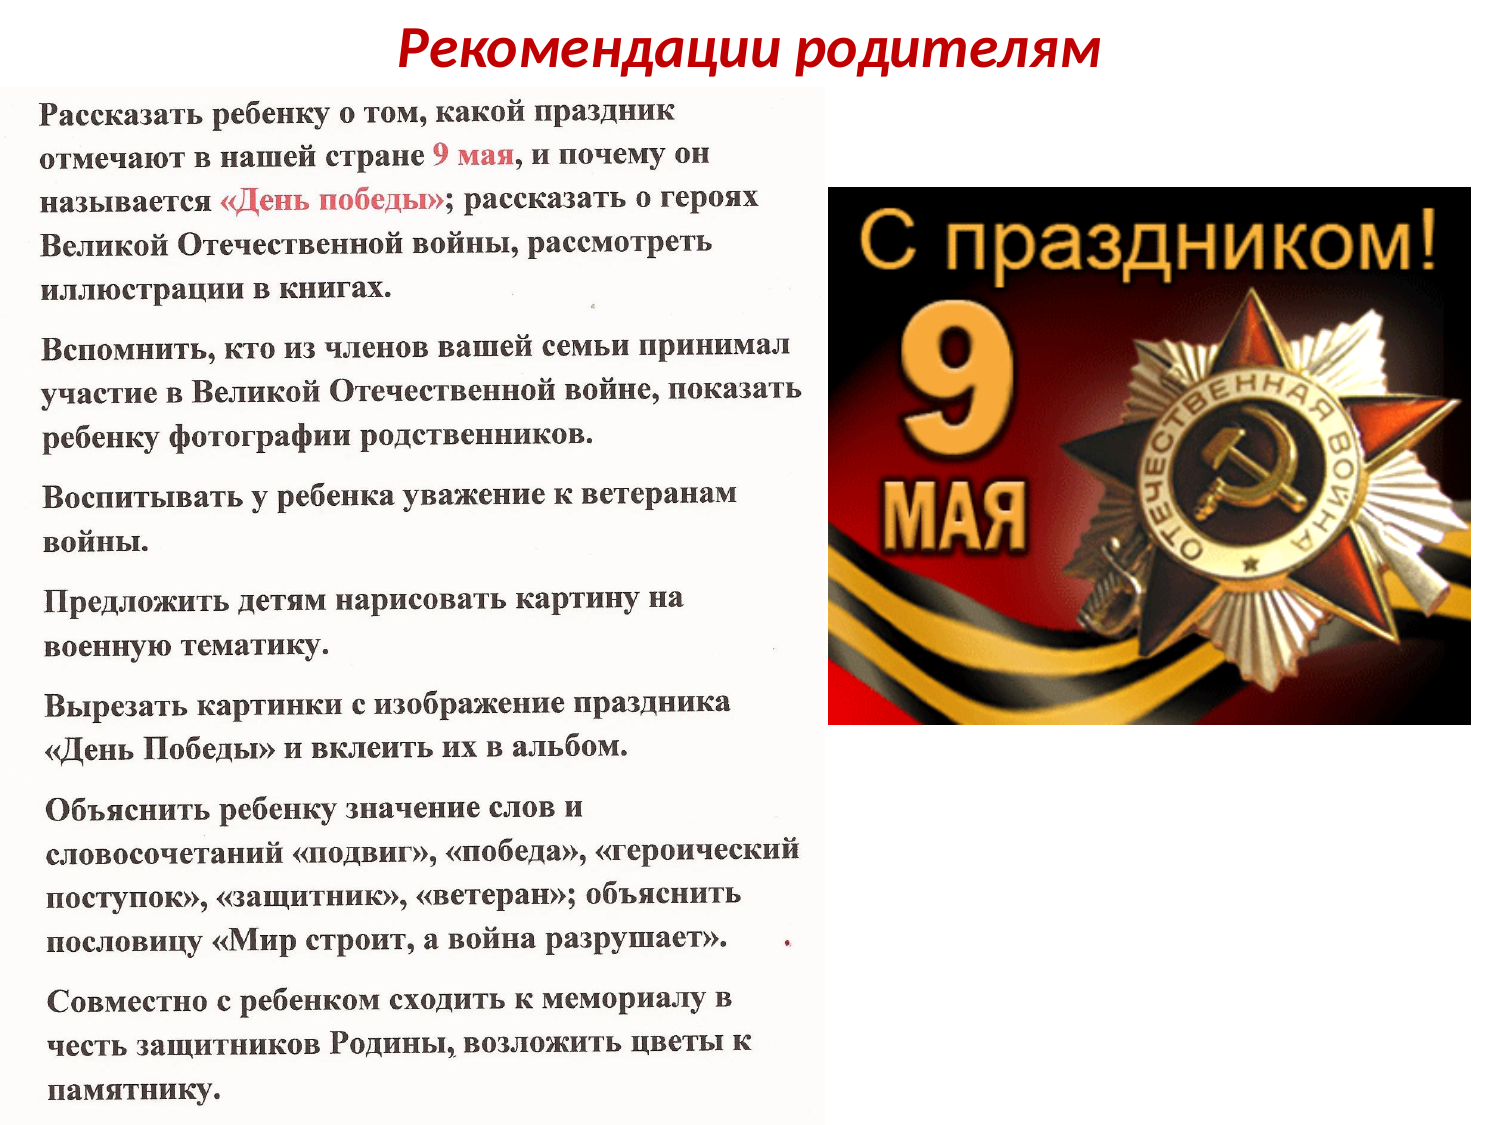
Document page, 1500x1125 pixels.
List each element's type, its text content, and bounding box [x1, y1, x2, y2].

title Рекомендации родителям [0, 0, 1500, 88]
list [0, 86, 826, 1125]
picture [828, 187, 1471, 726]
